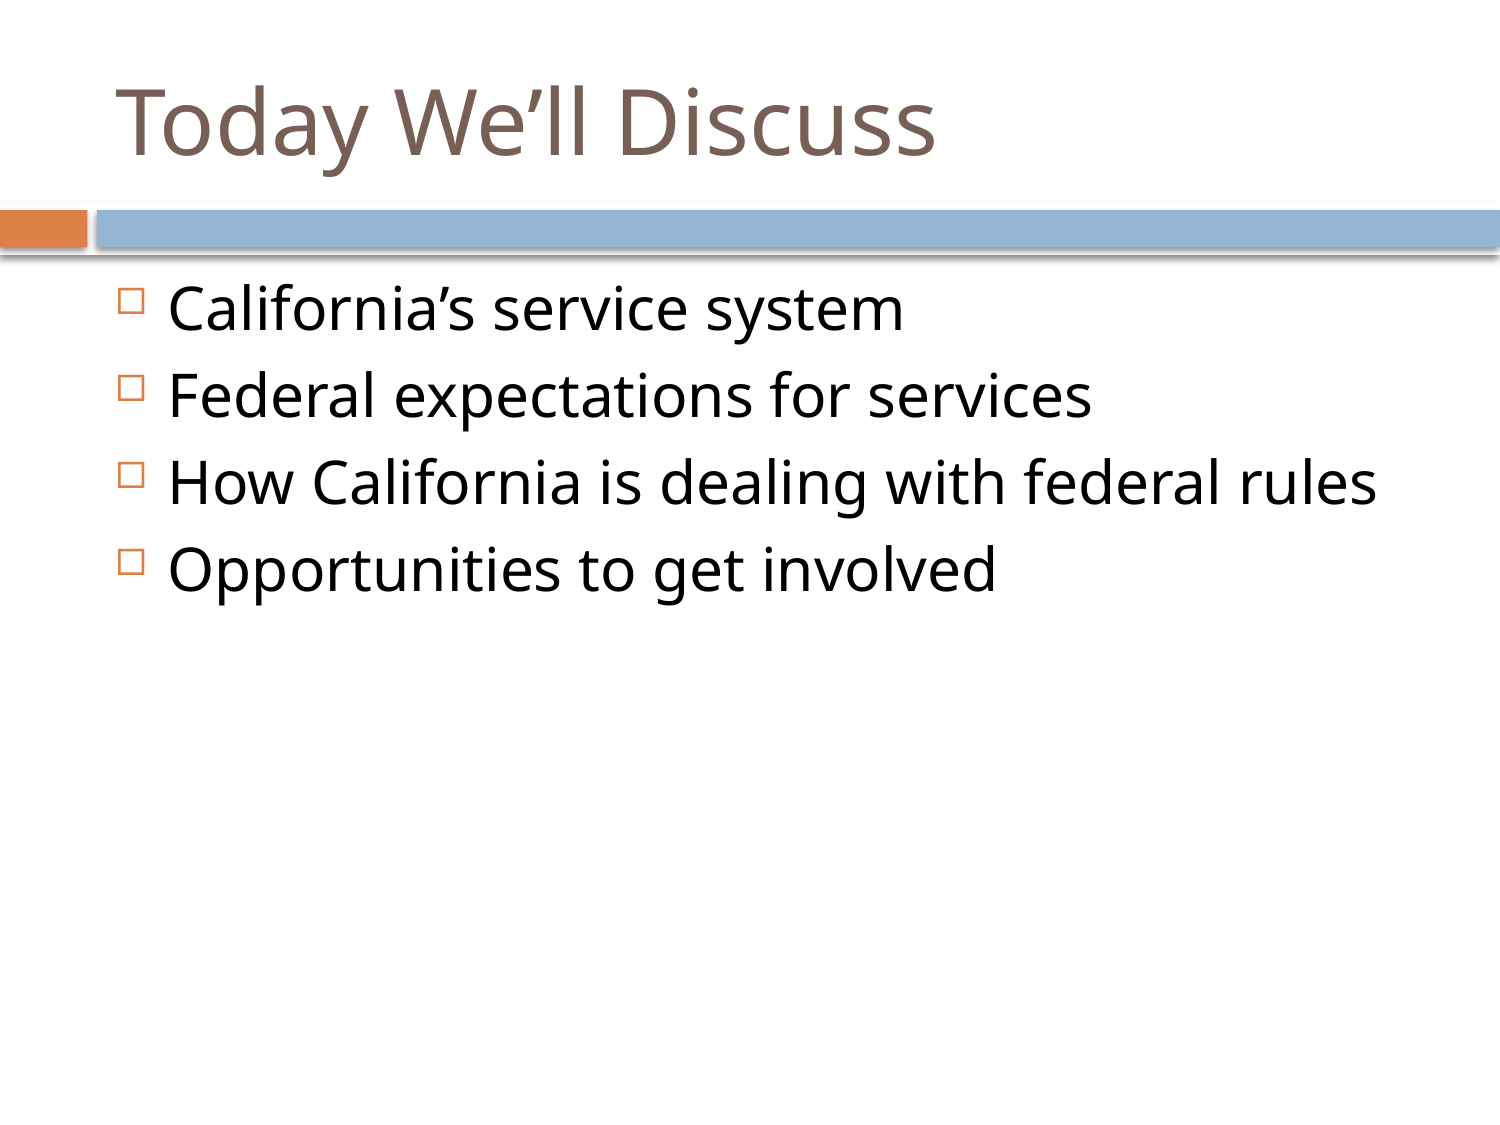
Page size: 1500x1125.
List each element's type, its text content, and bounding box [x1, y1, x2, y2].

list California’s service system Federal expectations for services How California is dealing with federal rules Opportunities to get involved [100, 262, 1438, 1000]
title Today We’ll Discuss [100, 37, 1438, 200]
